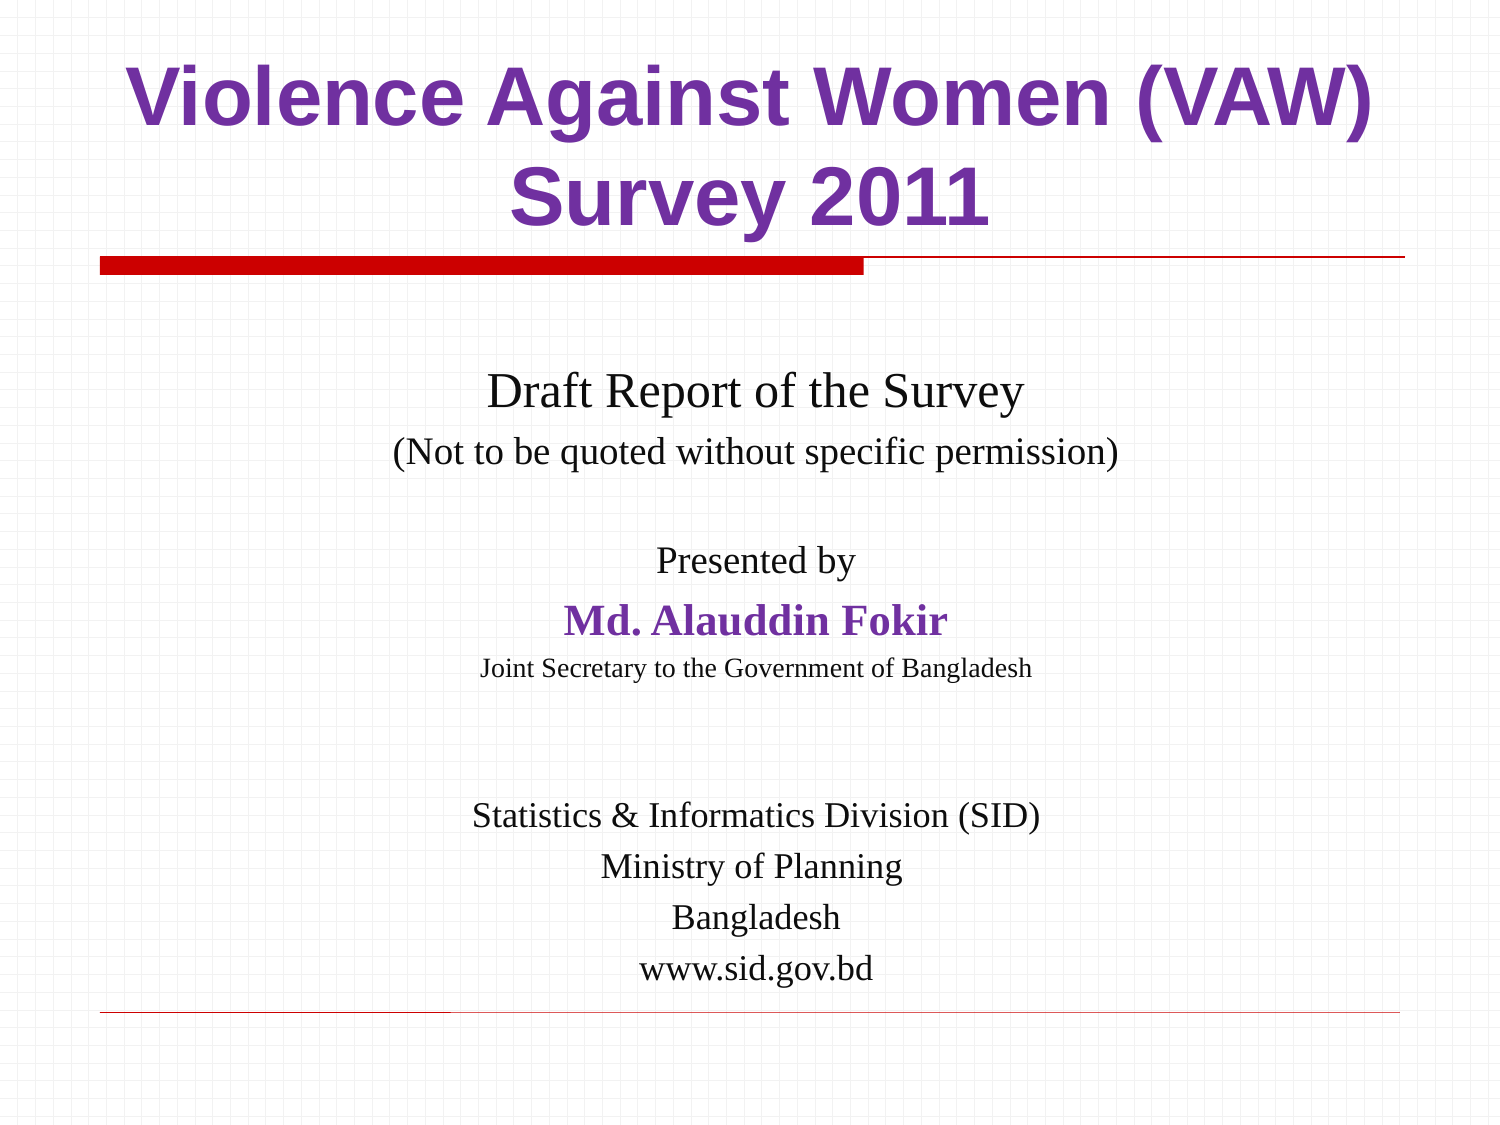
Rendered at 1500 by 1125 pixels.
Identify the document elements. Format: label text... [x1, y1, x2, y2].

title Violence Against Women (VAW) Survey 2011 [99, 34, 1401, 250]
list Draft Report of the Survey (Not to be quoted without specific permission) Presented by Md. Alauddin Fokir Joint Secretary to the Government of Bangladesh Statistics & Informatics Division (SID) Ministry of Planning Bangladesh www.sid.gov.bd [99, 349, 1413, 1001]
